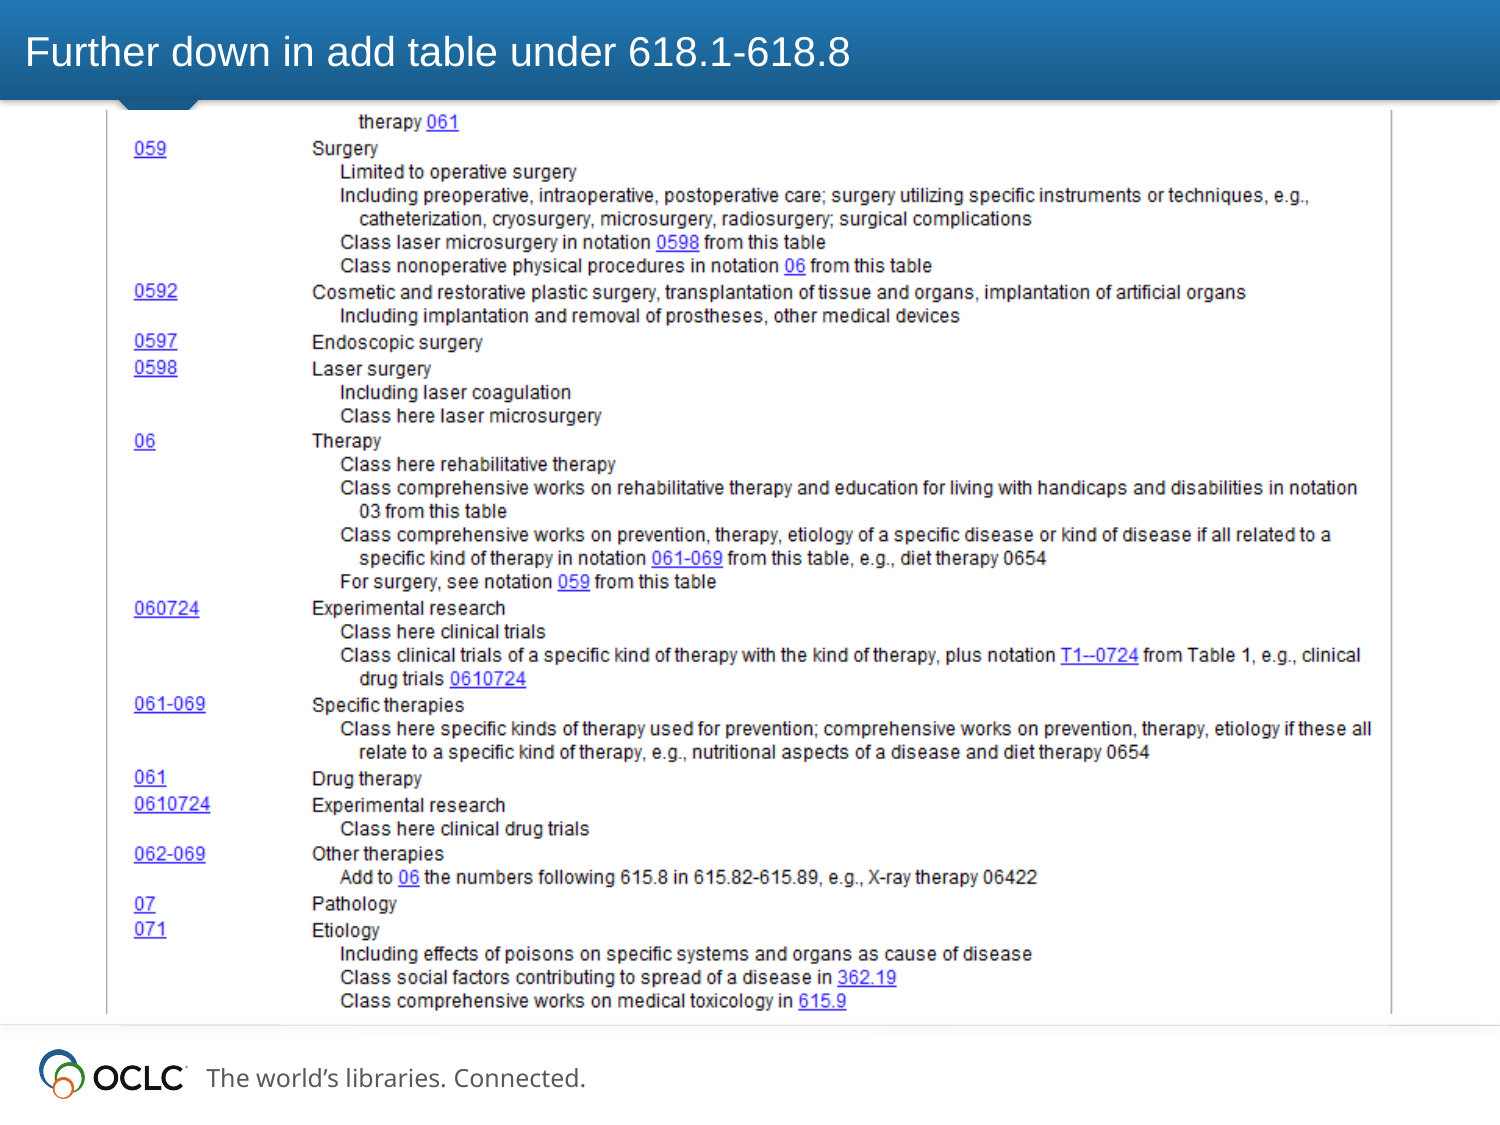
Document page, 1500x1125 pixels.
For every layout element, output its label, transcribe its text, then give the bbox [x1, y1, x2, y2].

picture [39, 1049, 188, 1099]
picture [105, 110, 1394, 1015]
title Further down in add table under 618.1-618.8 [24, 0, 1426, 101]
